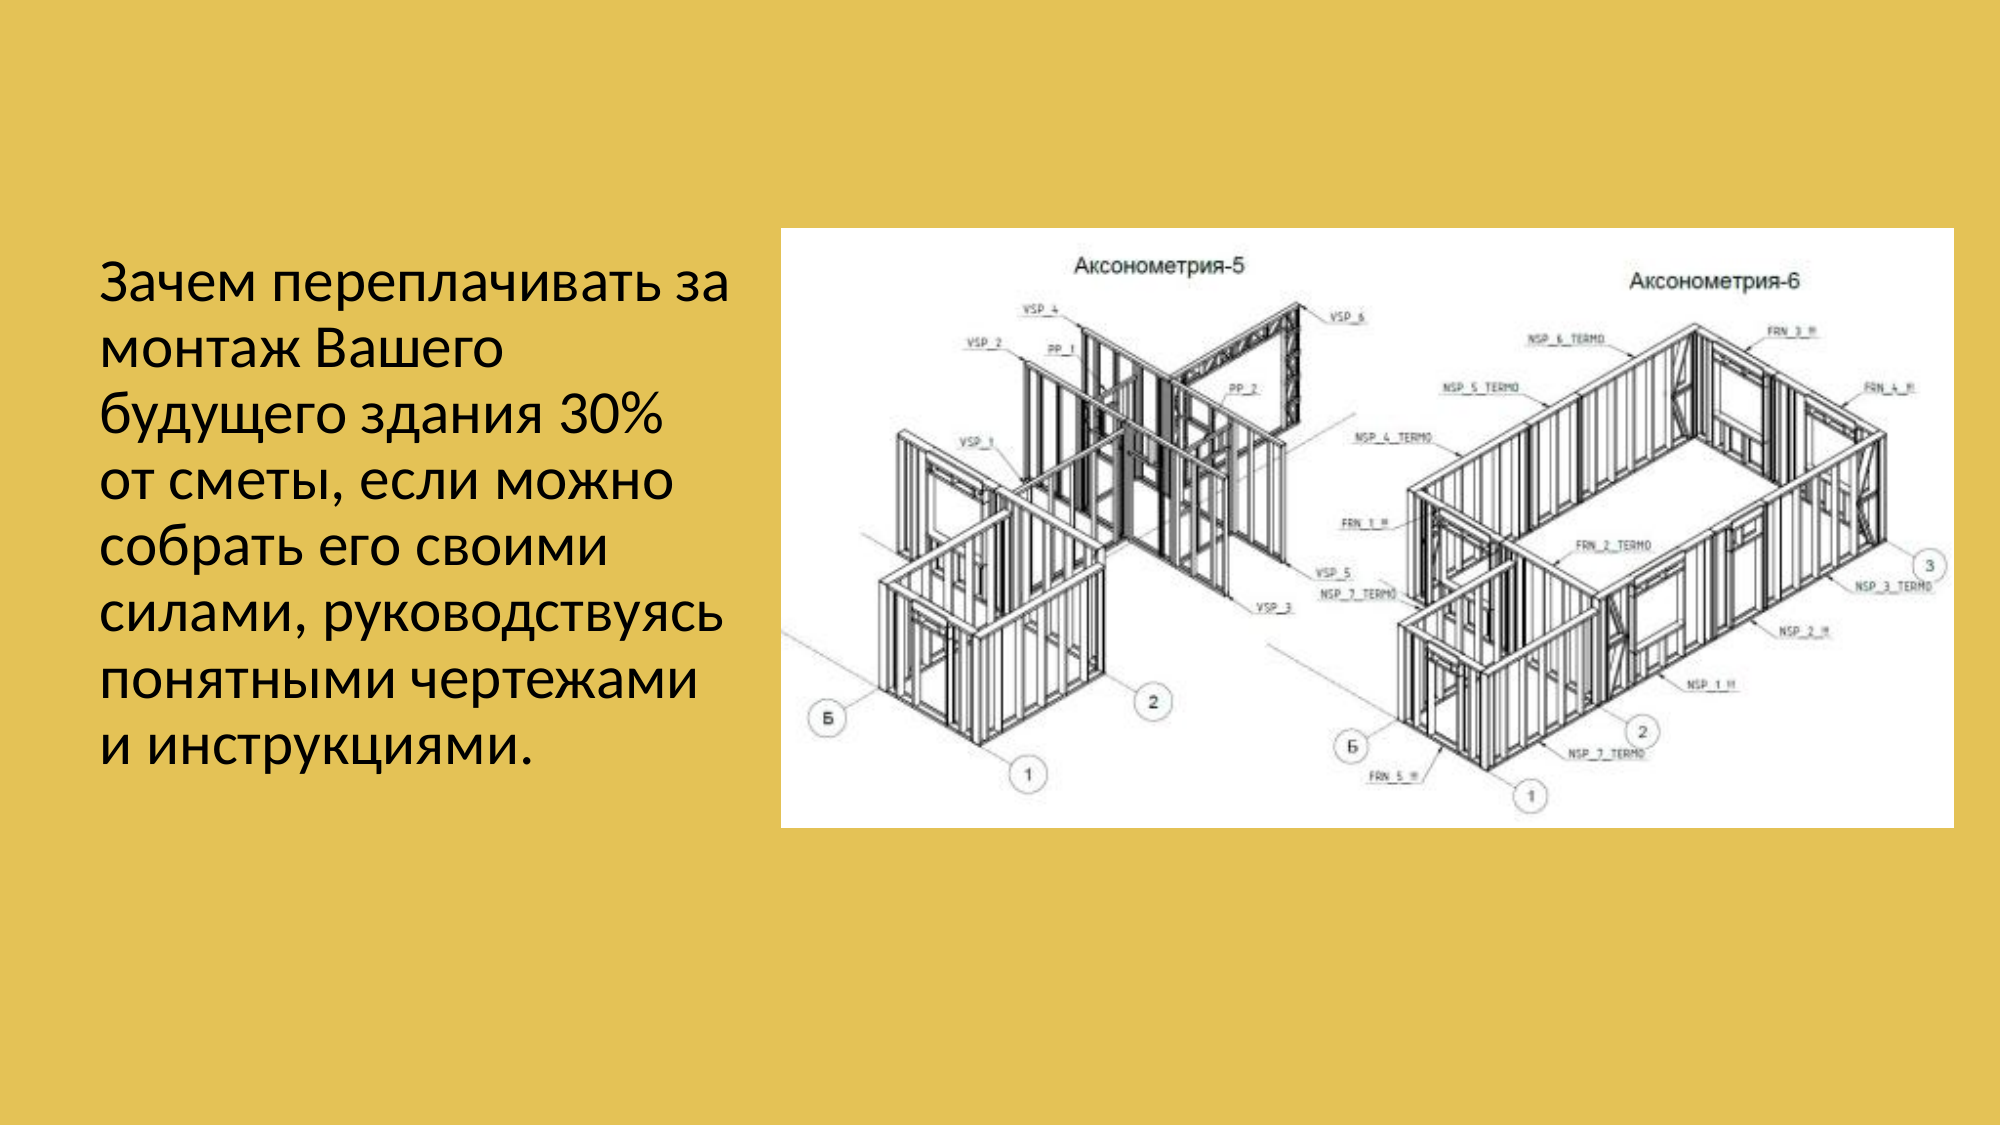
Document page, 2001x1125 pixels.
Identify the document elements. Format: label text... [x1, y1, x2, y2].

picture [780, 228, 1954, 828]
list Зачем переплачивать за монтаж Вашего будущего здания 30% от сметы, если можно собрать его своими силами, руководствуясь понятными чертежами и инструкциями. [84, 240, 747, 817]
